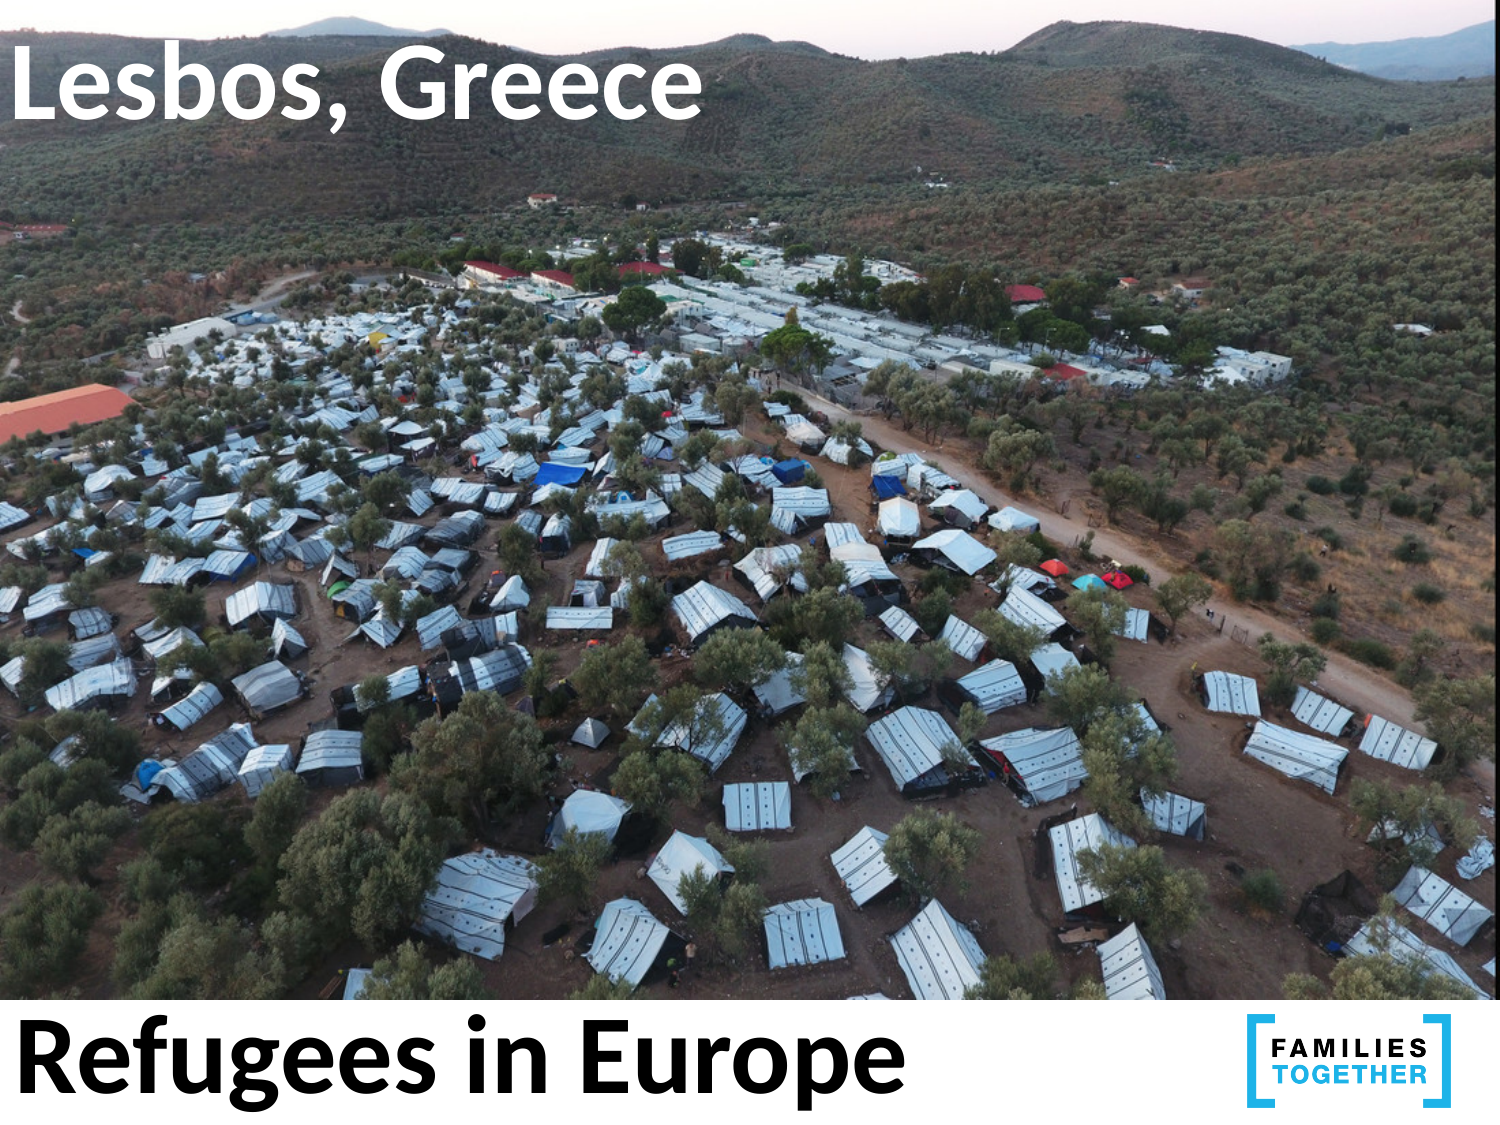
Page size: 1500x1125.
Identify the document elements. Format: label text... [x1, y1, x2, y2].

picture [1247, 1014, 1452, 1108]
text_box Refugees in Europe [0, 1006, 1500, 1124]
picture [0, 0, 1500, 1000]
